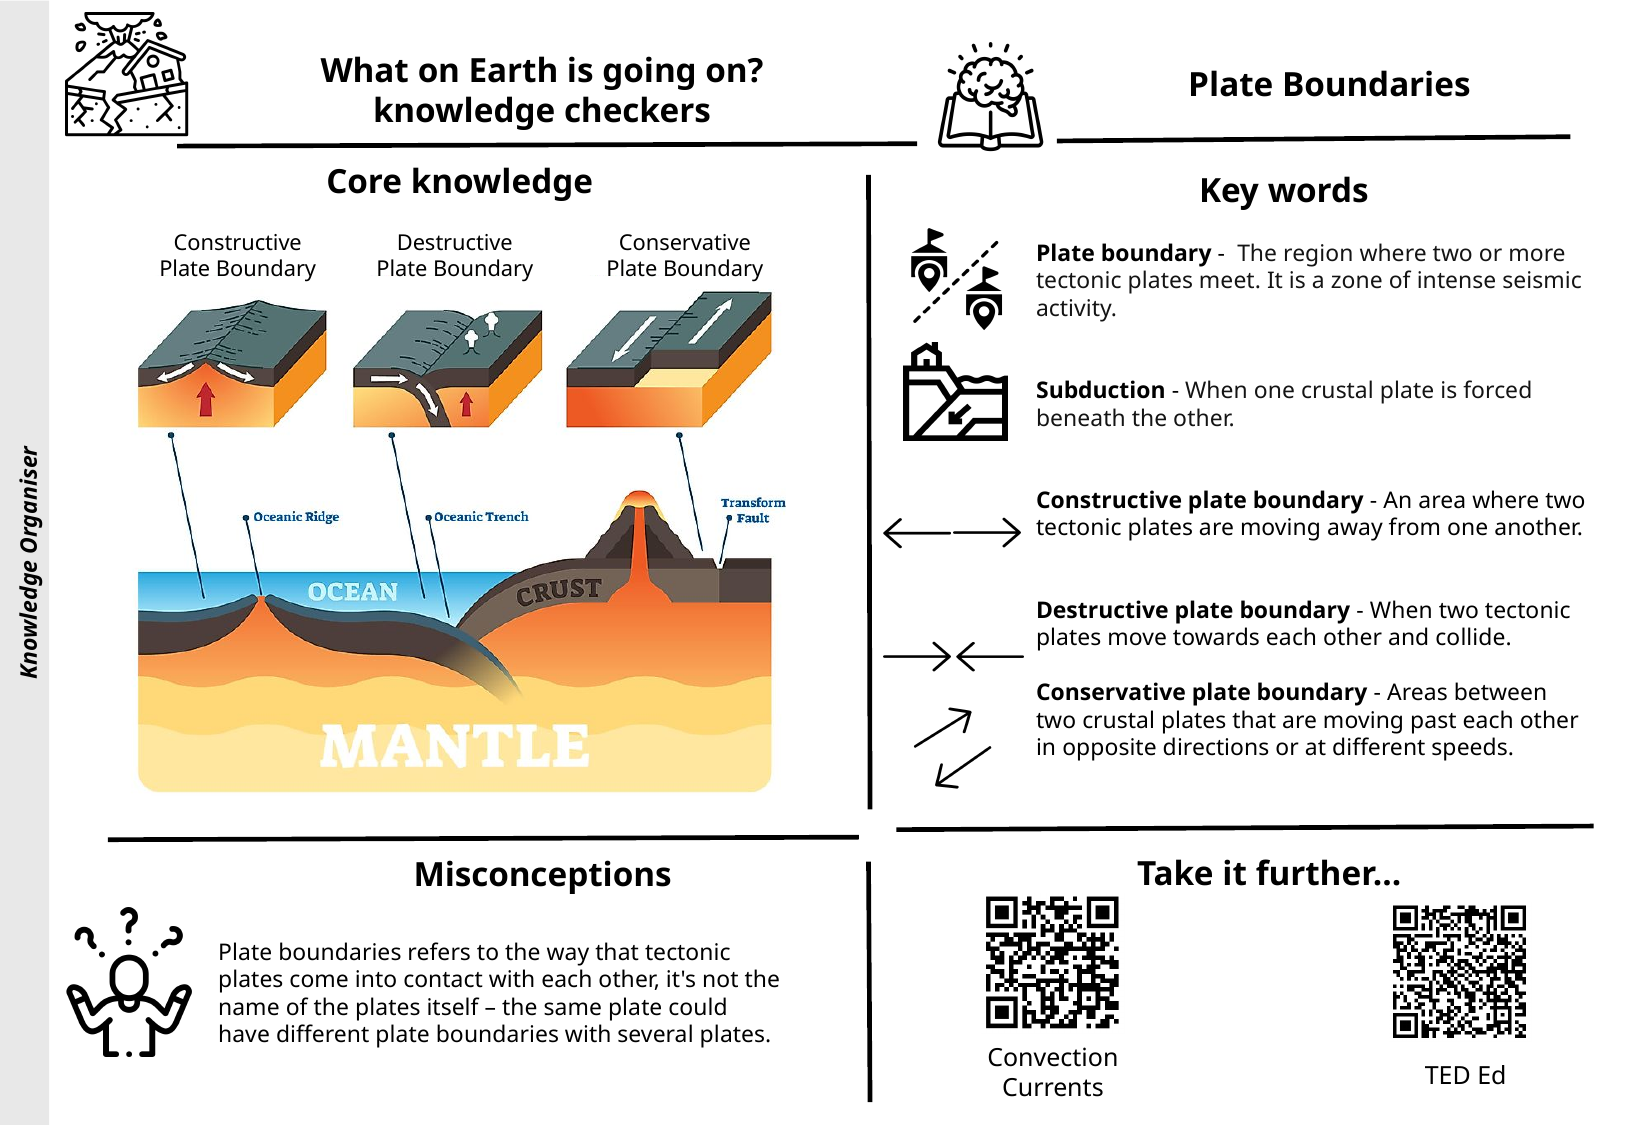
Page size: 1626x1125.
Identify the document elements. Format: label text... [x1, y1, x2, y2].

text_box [867, 861, 871, 1103]
picture [55, 907, 204, 1057]
text_box What on Earth is going on? knowledge checkers [190, 41, 936, 137]
picture [899, 626, 1025, 809]
text_box Plate boundaries refers to the way that tectonic plates come into contact with each other, it's not the name of the plates itself – the same plate could have different plate boundaries with several plates. [204, 930, 846, 1055]
picture [124, 275, 787, 801]
text_box Destructive Plate Boundary [355, 221, 555, 275]
text_box Key words [997, 161, 1571, 217]
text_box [107, 836, 860, 841]
picture [891, 215, 1022, 442]
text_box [895, 825, 1595, 831]
text_box Conservative Plate Boundary [585, 221, 785, 275]
text_box Plate boundary - The region where two or more tectonic plates meet. It is a zone of intense seismic activity. Subduction - When one crustal plate is forced beneath the other. Constructive plate boundary - An area where two tectonic plates are moving away from one another. Destructive plate boundary - When two tectonic plates move towards each other and collide. Conservative plate boundary - Areas between two crustal plates that are moving past each other in opposite directions or at different speeds. [1021, 230, 1608, 768]
picture [936, 40, 1044, 152]
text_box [1056, 136, 1571, 142]
text_box Misconceptions [107, 845, 978, 901]
picture [981, 892, 1125, 1035]
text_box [867, 174, 871, 810]
picture [63, 11, 190, 137]
picture [883, 502, 1021, 563]
text_box Take it further... [977, 844, 1561, 900]
picture [1388, 901, 1532, 1043]
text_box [176, 143, 918, 147]
text_box Convection Currents [945, 1033, 1161, 1109]
picture [882, 626, 951, 687]
text_box Knowledge Organiser [0, 0, 50, 1125]
text_box Constructive Plate Boundary [138, 221, 338, 275]
text_box TED Ed [1322, 1052, 1610, 1097]
text_box Core knowledge [50, 152, 872, 208]
text_box Plate Boundaries [1057, 55, 1602, 111]
